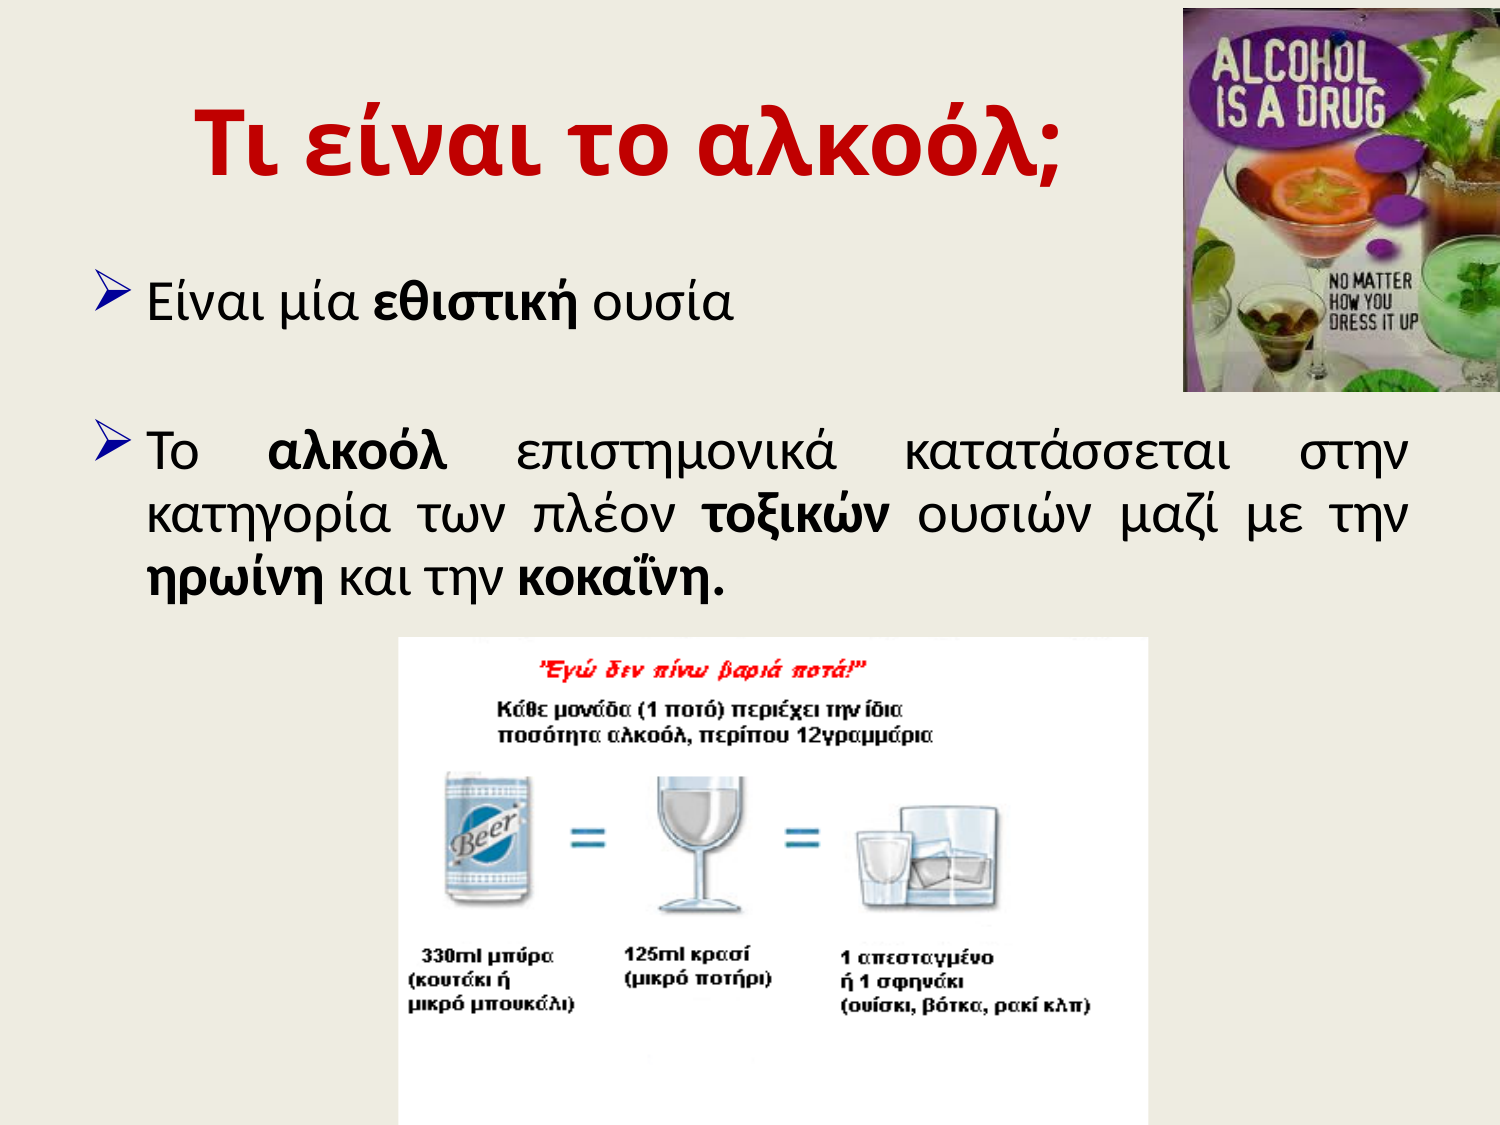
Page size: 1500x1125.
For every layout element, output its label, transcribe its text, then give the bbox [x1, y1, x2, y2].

picture [1183, 7, 1500, 392]
picture [398, 637, 1149, 1125]
list Είναι μία εθιστική ουσία Το αλκοόλ επιστημονικά κατατάσσεται στην κατηγορία των πλέον τοξικών ουσιών μαζί με την ηρωίνη και την κοκαΐνη. [74, 262, 1426, 1102]
title Τι είναι το αλκοόλ; [74, 44, 1178, 233]
